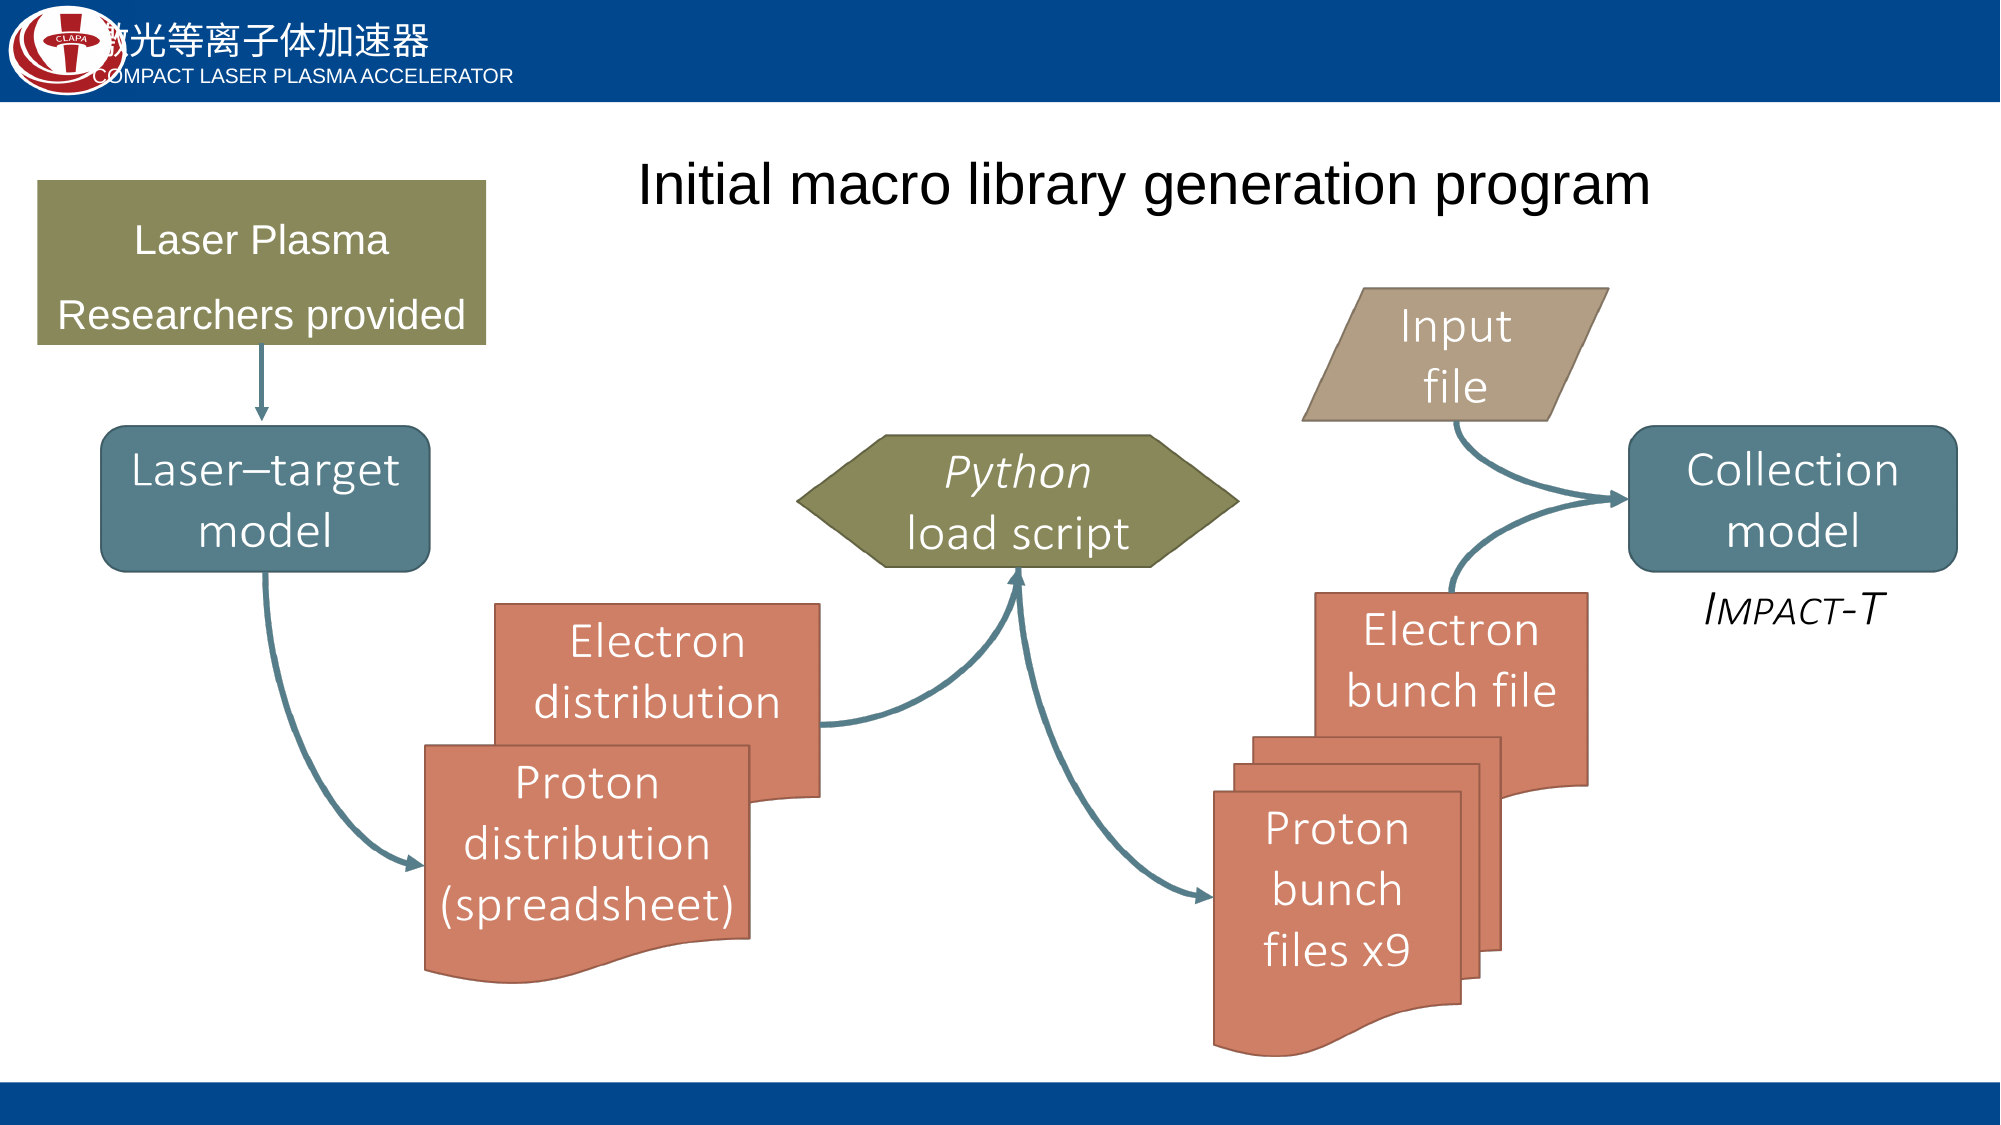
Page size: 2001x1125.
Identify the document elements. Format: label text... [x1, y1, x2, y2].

picture [0, 0, 809, 102]
text_box Initial macro library generation program [593, 139, 1698, 224]
picture [96, 278, 1958, 1057]
text_box Laser Plasma Researchers provided [37, 180, 487, 345]
